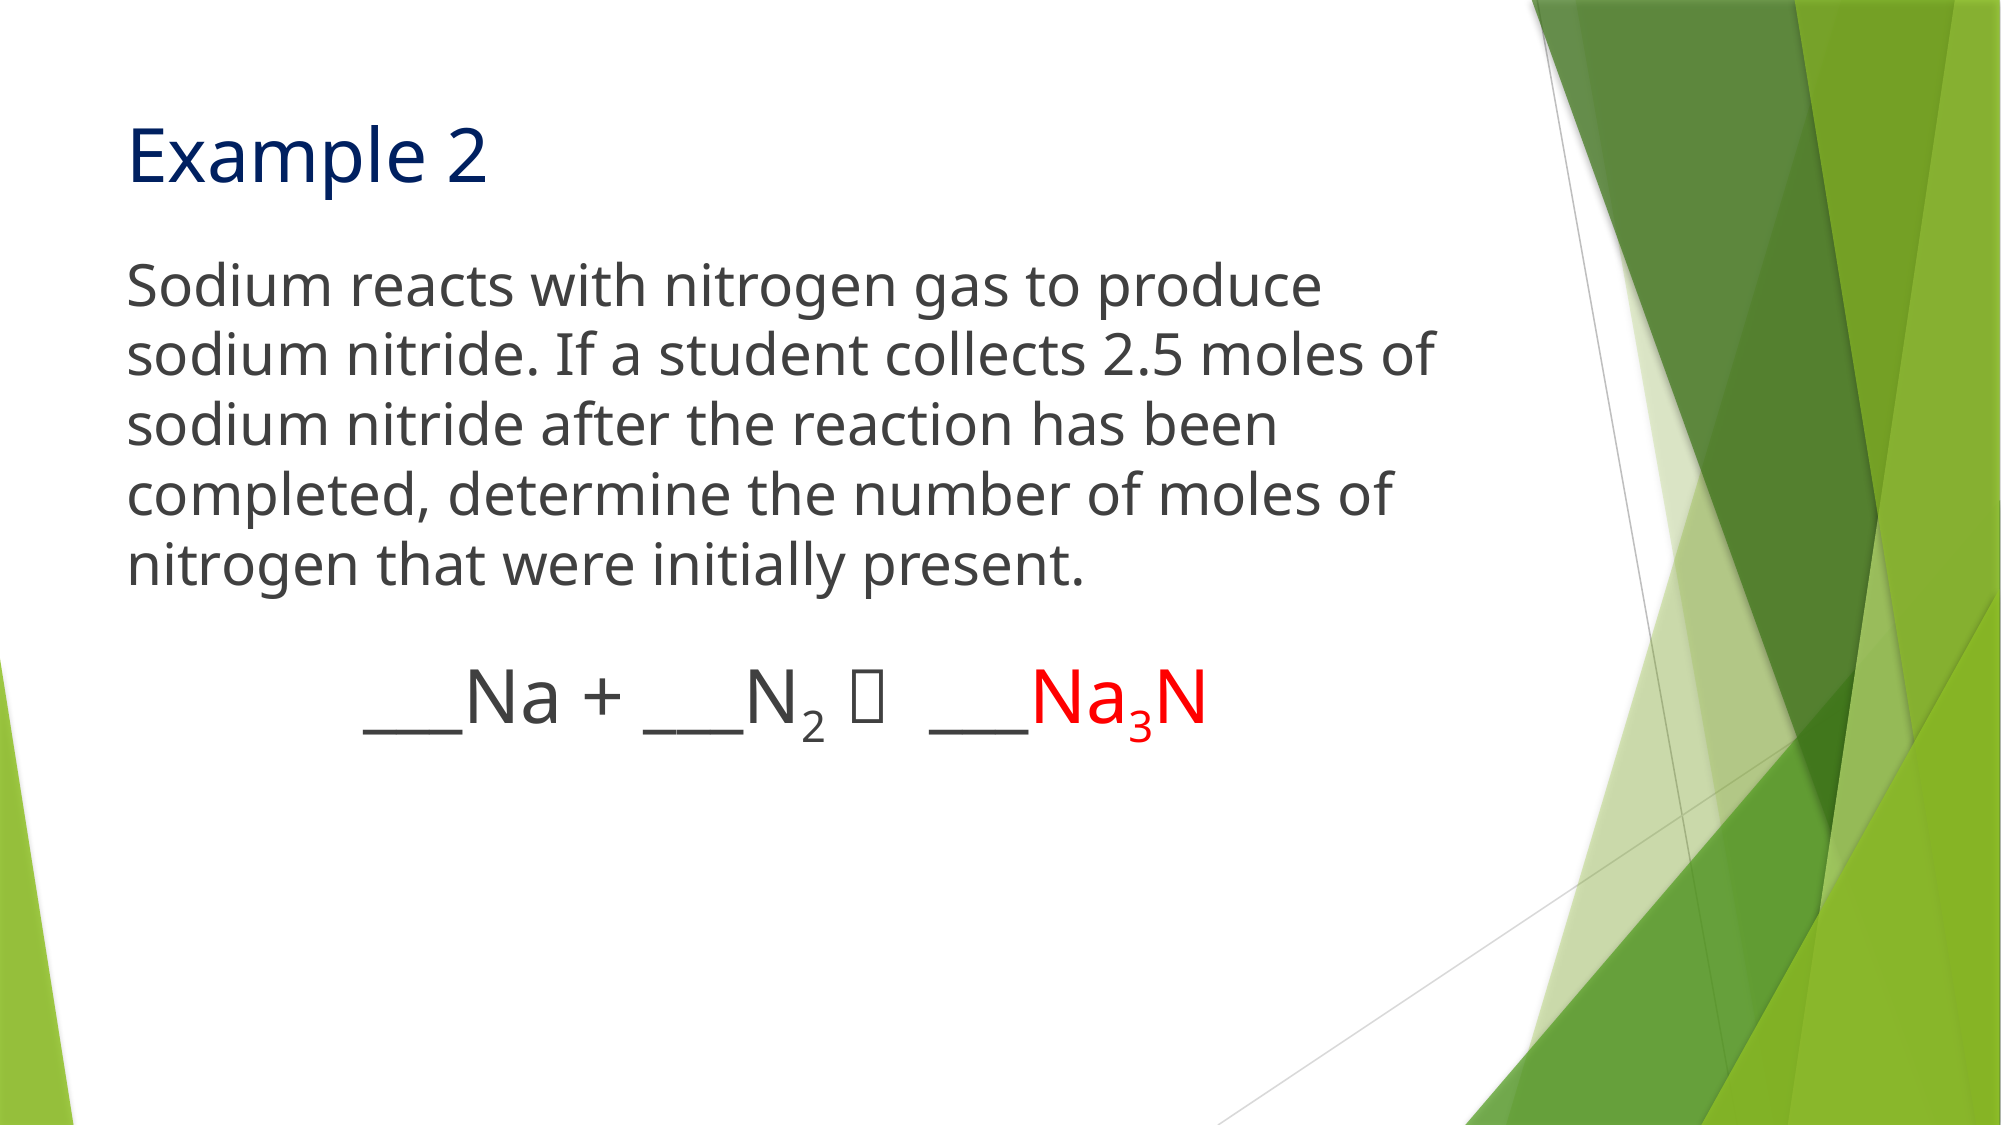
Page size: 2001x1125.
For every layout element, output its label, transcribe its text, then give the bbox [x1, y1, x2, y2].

list Sodium reacts with nitrogen gas to produce sodium nitride. If a student collects 2.5 moles of sodium nitride after the reaction has been completed, determine the number of moles of nitrogen that were initially present. ___Na + ___N2  ___Na3N [111, 240, 1522, 877]
title Example 2 [111, 99, 1522, 240]
